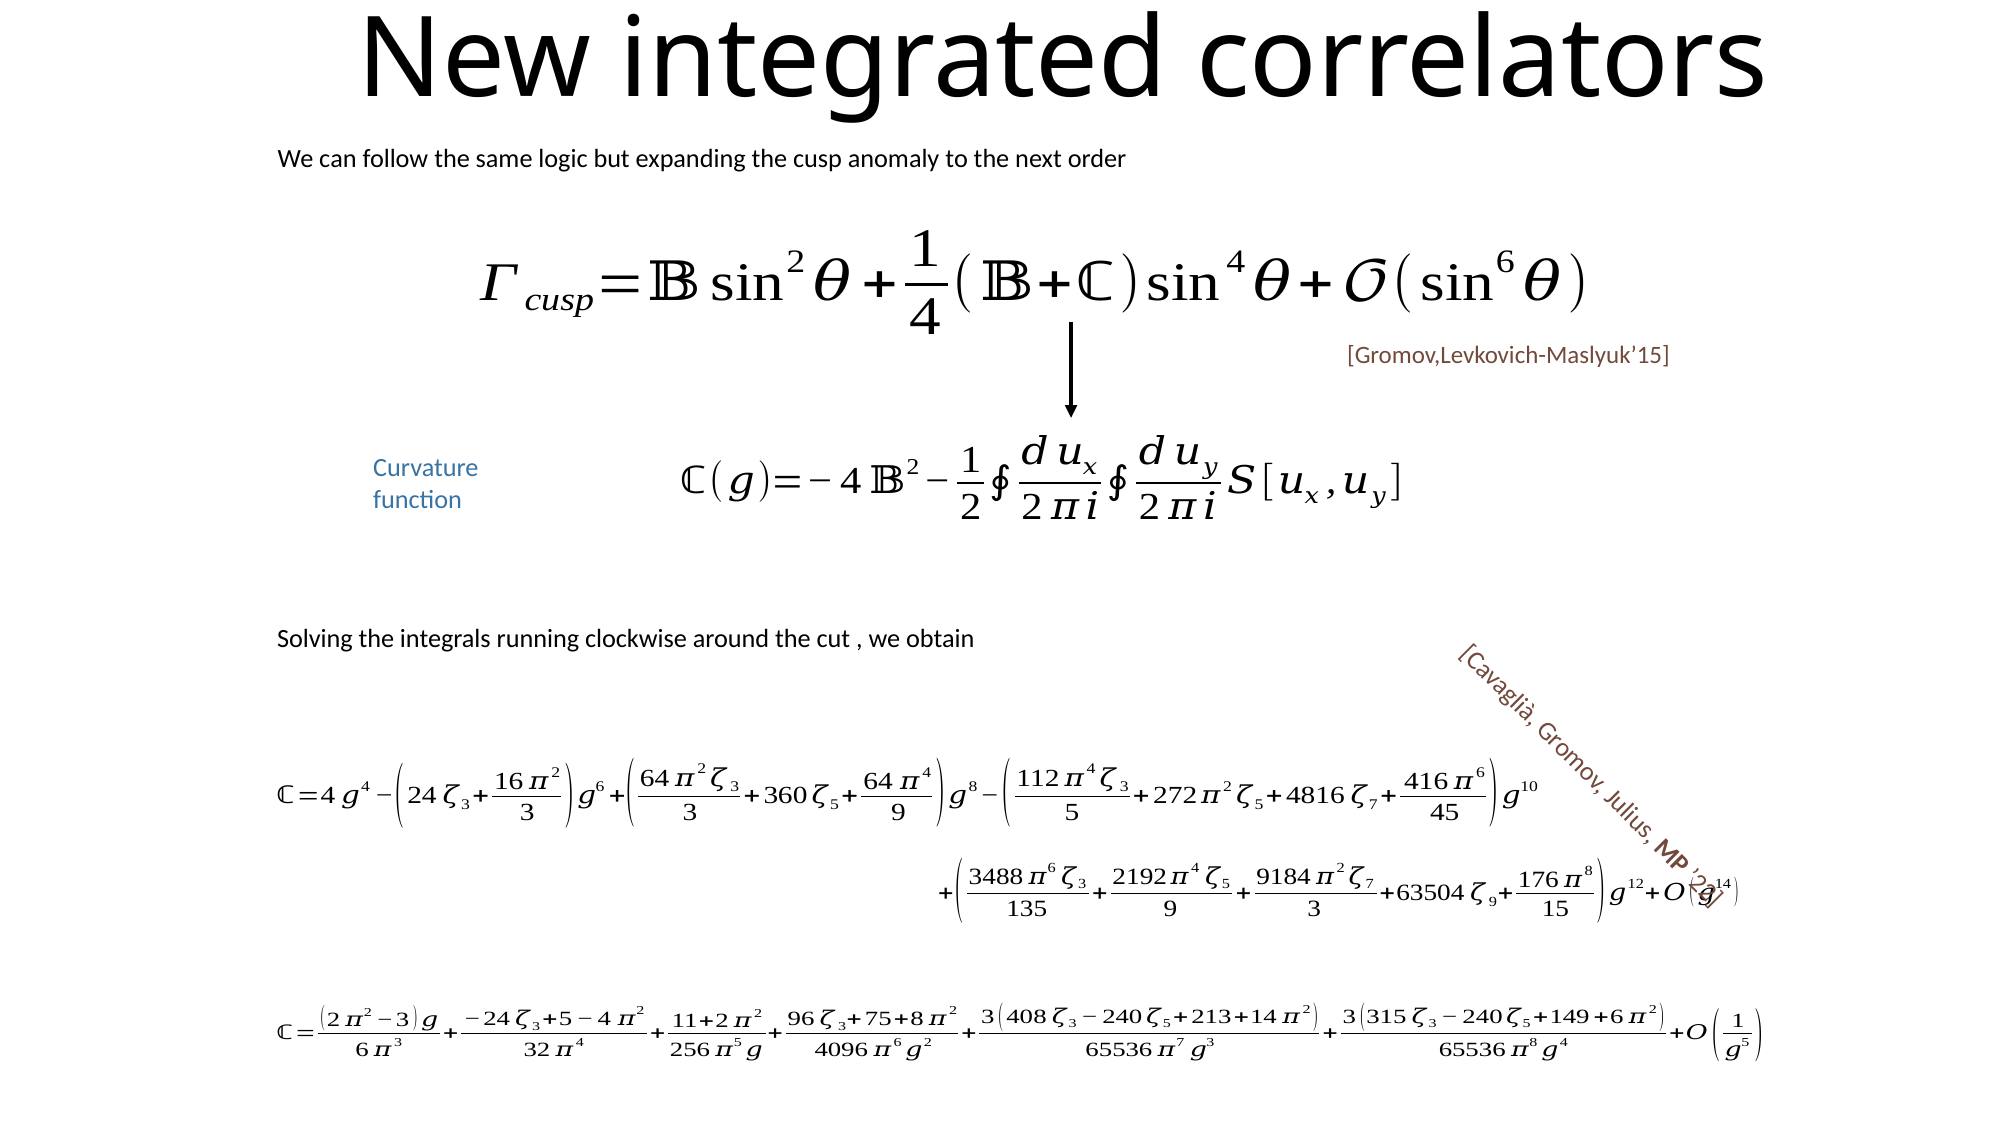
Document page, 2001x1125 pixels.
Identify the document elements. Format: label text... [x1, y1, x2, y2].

text_box [Gromov,Levkovich-Maslyuk’15] [1402, 332, 1735, 374]
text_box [367, 321, 1402, 528]
title New integrated correlators [342, 0, 1878, 129]
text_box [271, 605, 1764, 1064]
